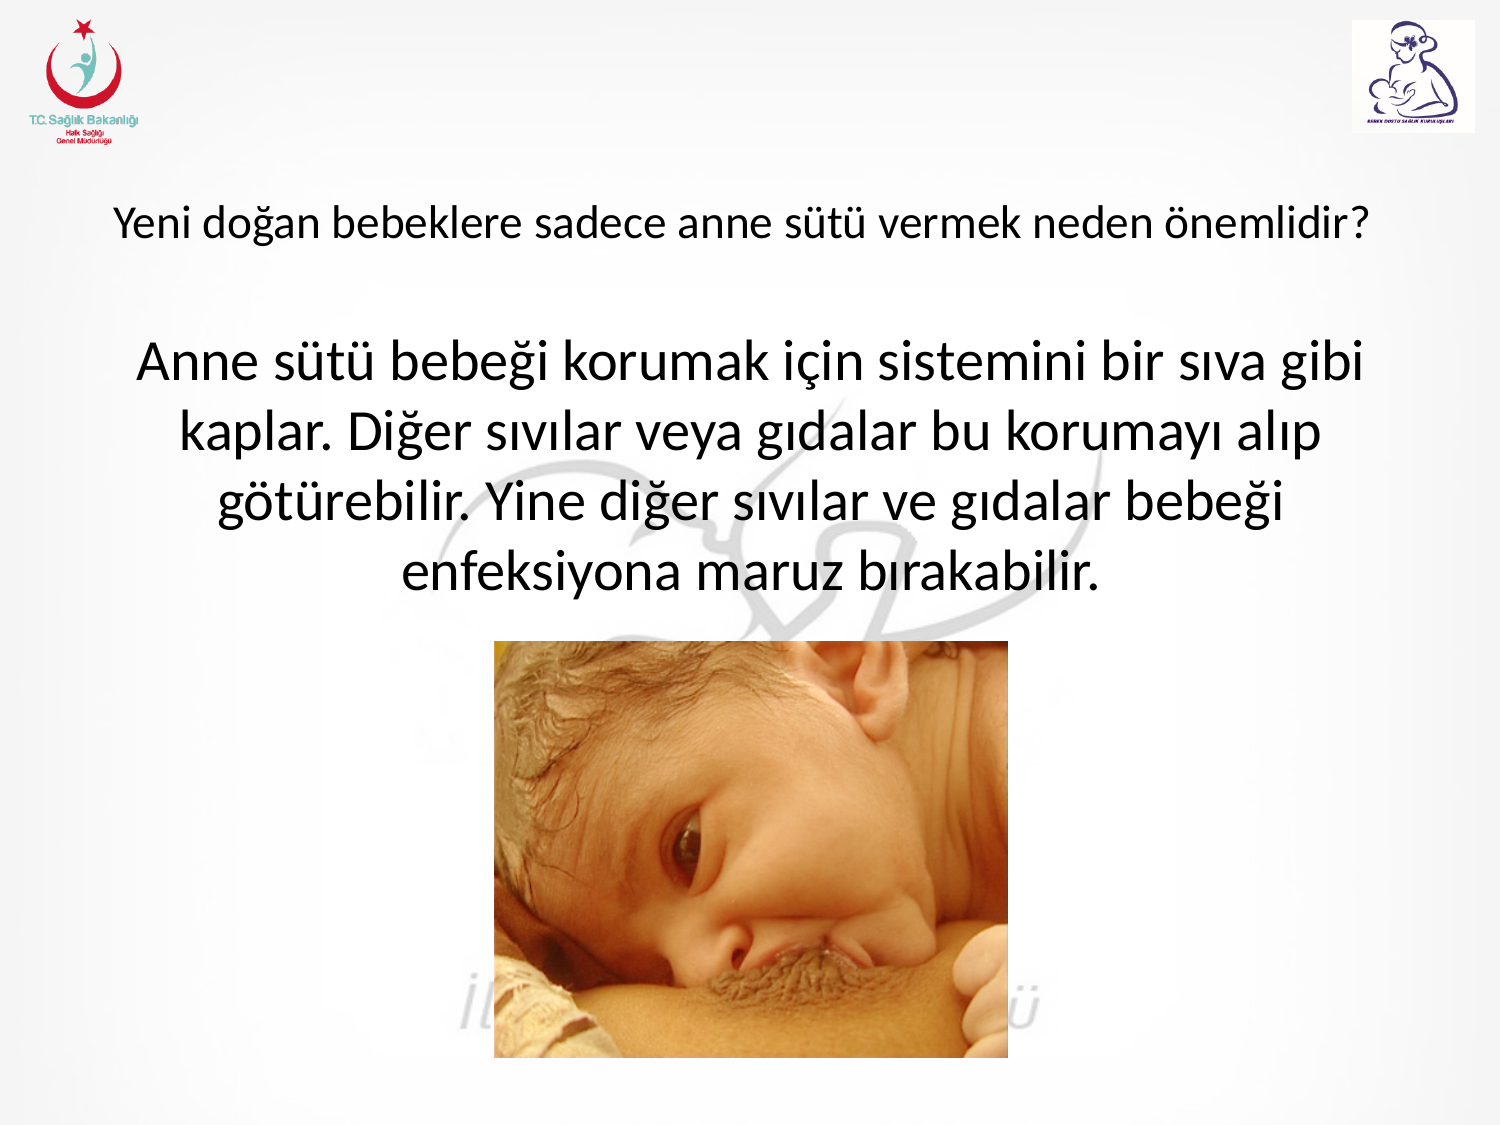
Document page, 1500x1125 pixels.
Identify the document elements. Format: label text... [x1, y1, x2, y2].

picture [494, 641, 1008, 1058]
picture [29, 19, 138, 145]
title Yeni doğan bebeklere sadece anne sütü vermek neden önemlidir? [73, 160, 1424, 279]
picture [1352, 20, 1475, 133]
list Anne sütü bebeği korumak için sistemini bir sıva gibi kaplar. Diğer sıvılar veya gıdalar bu korumayı alıp götürebilir. Yine diğer sıvılar ve gıdalar bebeği enfeksiyona maruz bırakabilir. [76, 314, 1427, 622]
